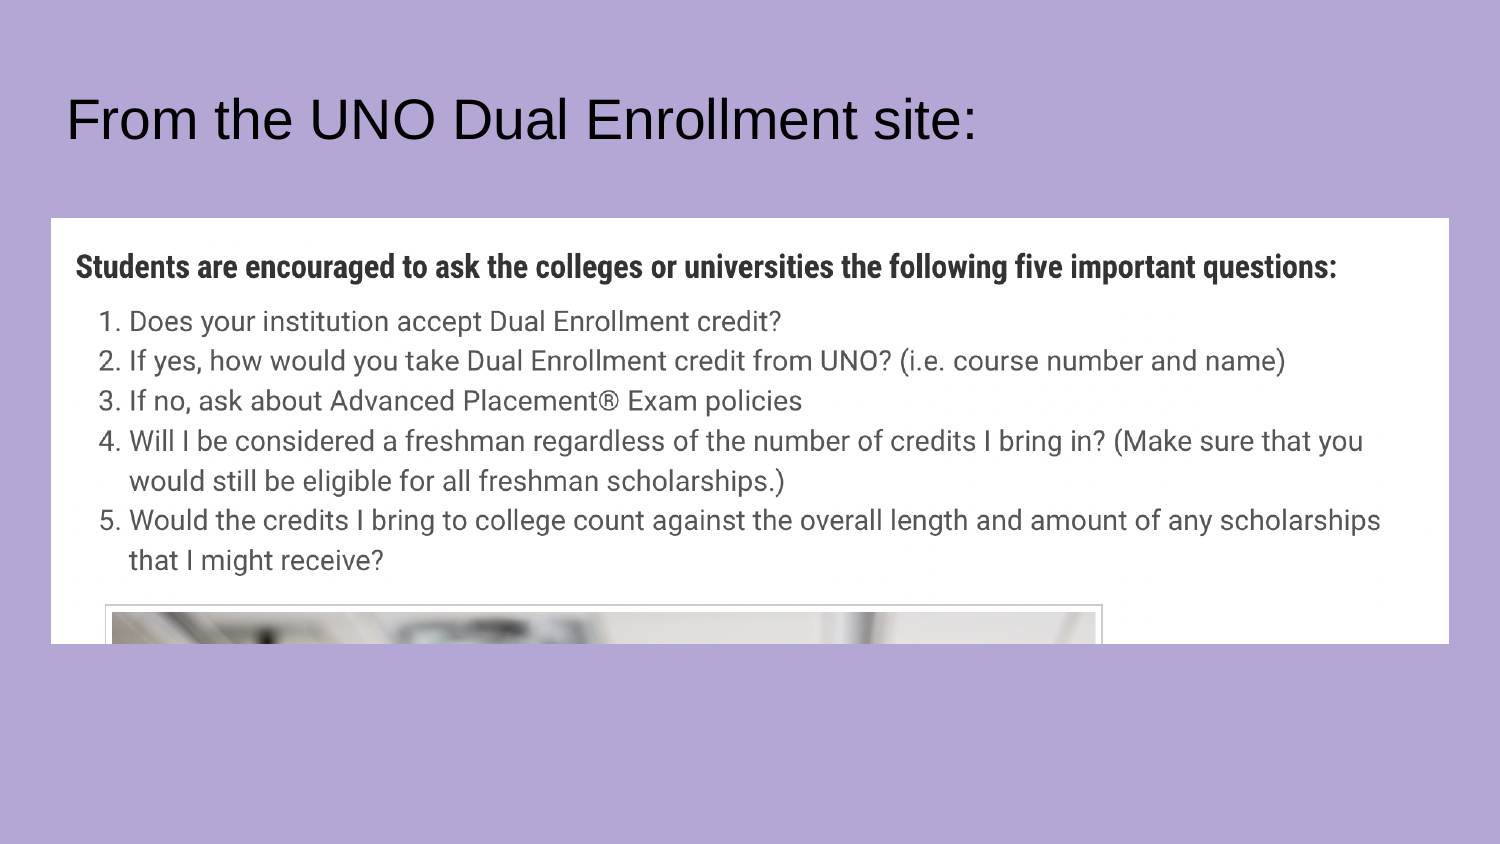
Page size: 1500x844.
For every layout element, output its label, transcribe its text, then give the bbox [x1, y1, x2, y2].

title From the UNO Dual Enrollment site: [51, 72, 1449, 167]
picture [50, 217, 1450, 645]
